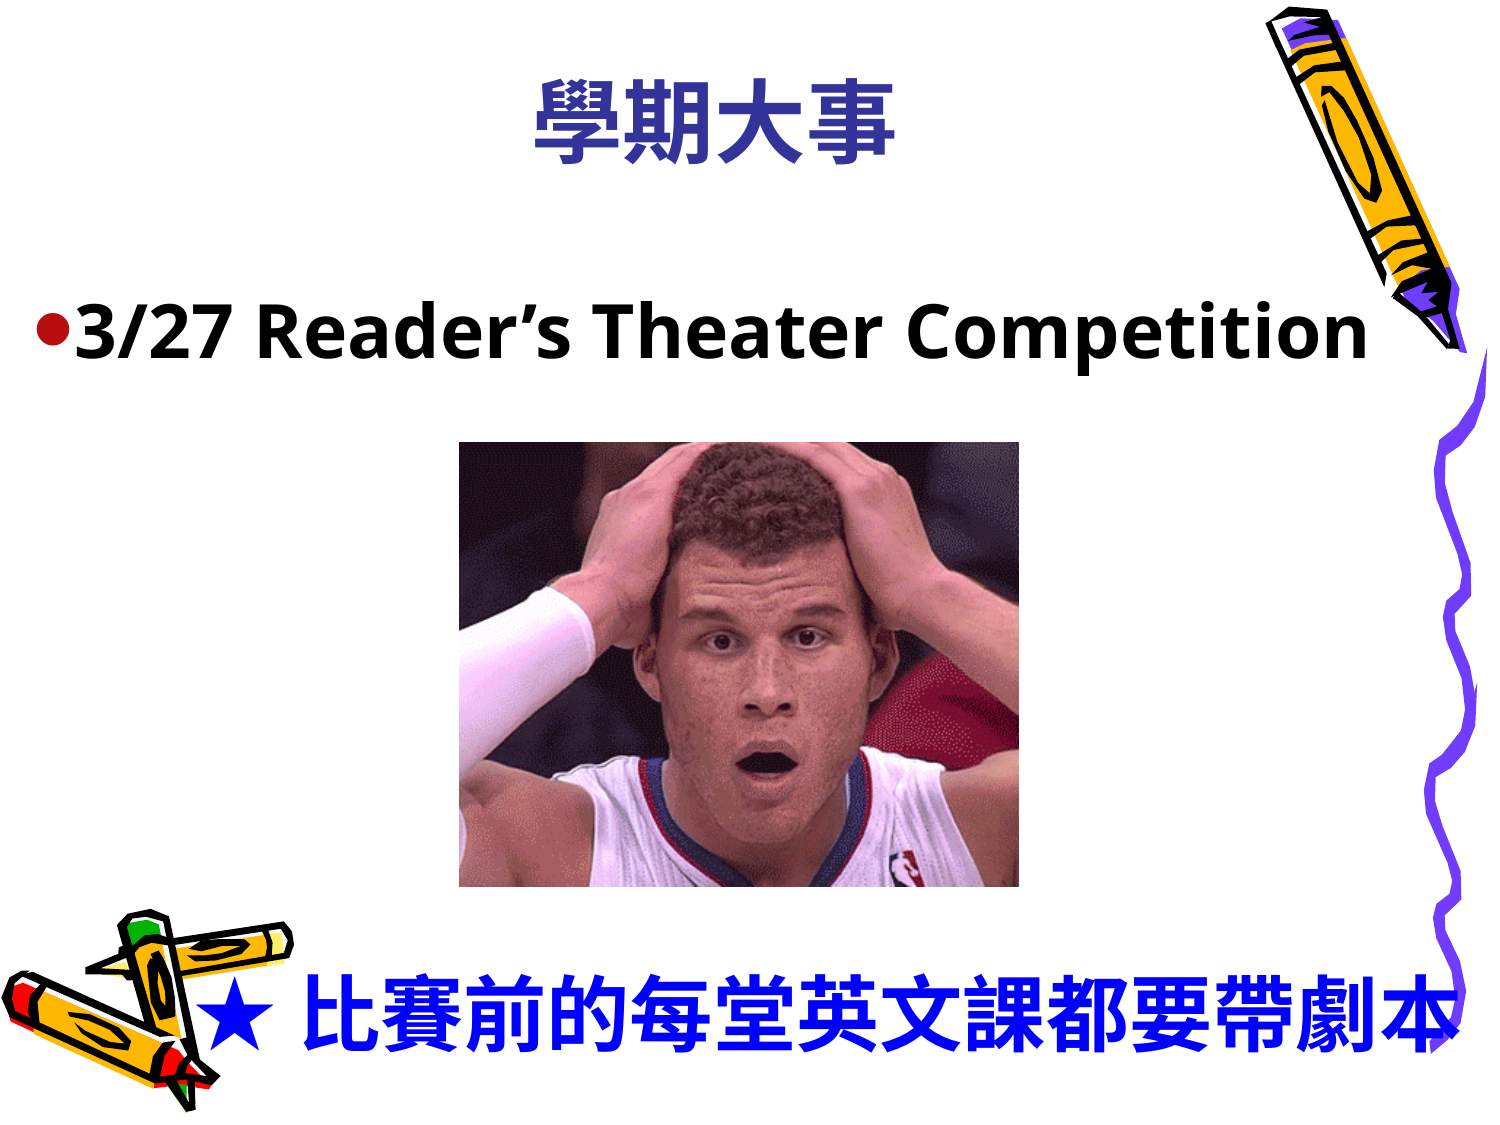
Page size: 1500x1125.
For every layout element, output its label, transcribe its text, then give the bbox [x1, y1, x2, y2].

text_box 學期大事 [75, 32, 1355, 222]
picture [459, 441, 1019, 887]
text_box 3/27 Reader’s Theater Competition [17, 257, 1412, 381]
text_box ★比賽前的每堂英文課都要帶劇本 [179, 954, 1500, 1070]
